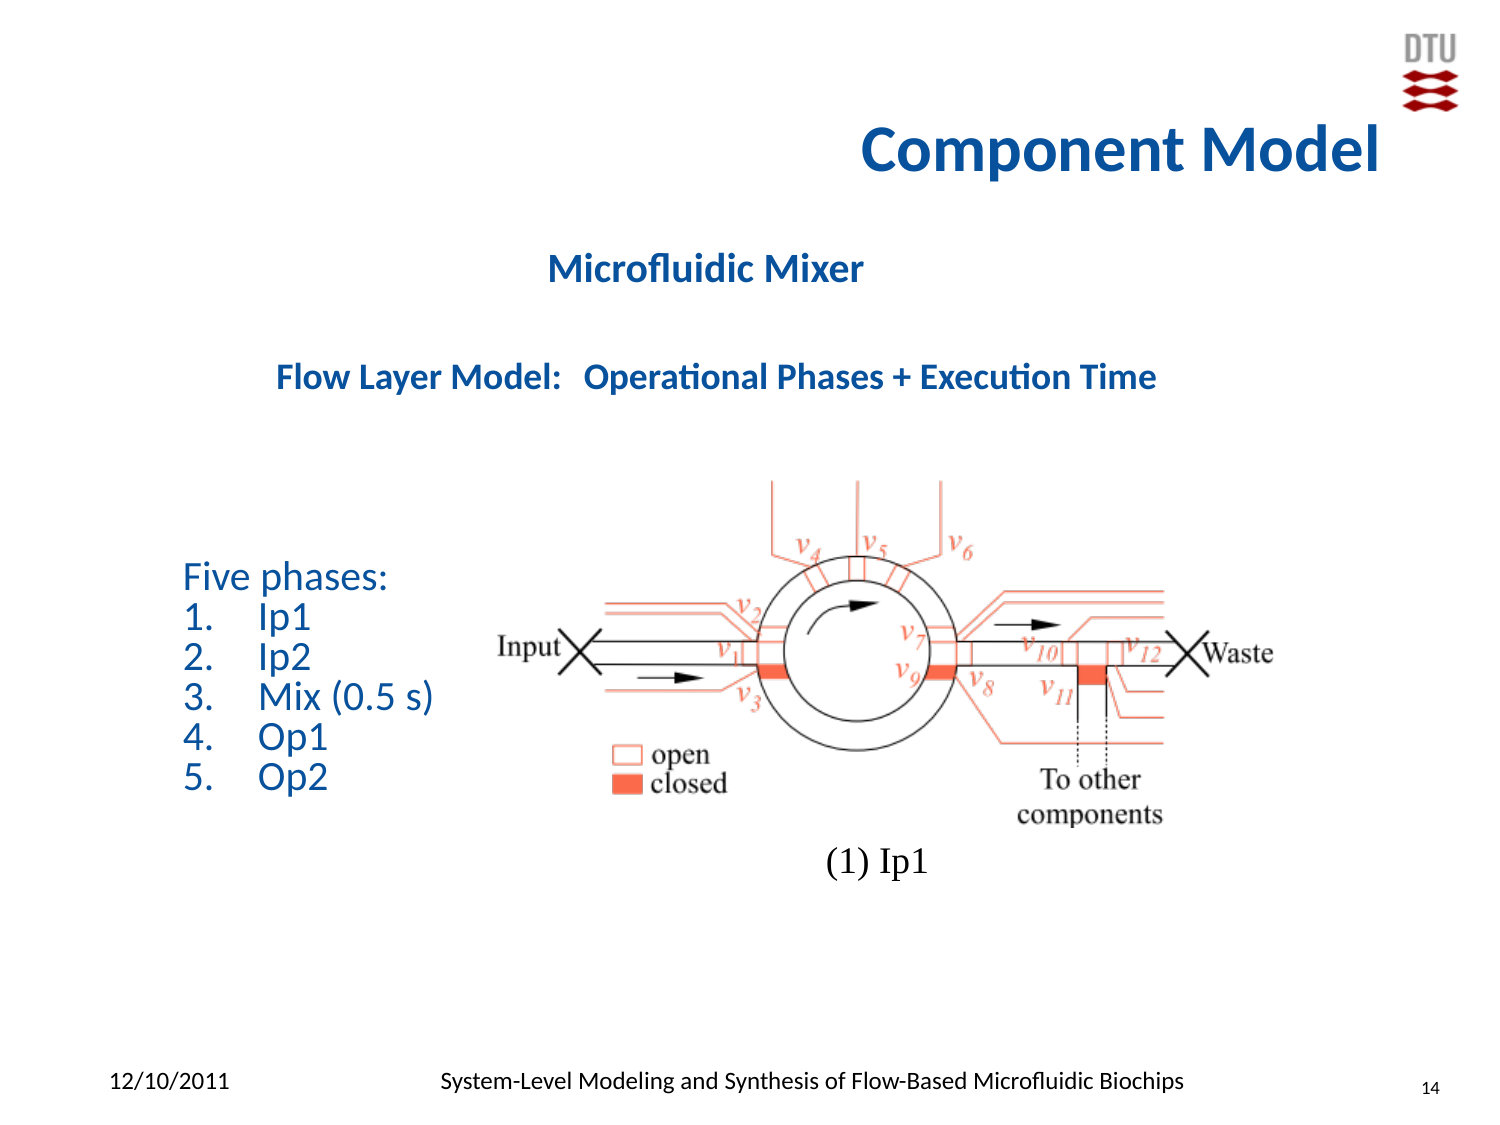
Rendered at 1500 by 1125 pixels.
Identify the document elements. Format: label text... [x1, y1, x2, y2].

text_box System-Level Modeling and Synthesis of Flow-Based Microfluidic Biochips [226, 1058, 1400, 1094]
text_box Five phases: Ip1 Ip2 Mix (0.5 s) Op1 Op2 [183, 692, 484, 799]
text_box Operational Phases + Execution Time [583, 338, 1247, 397]
text_box Microfluidic Mixer [71, 231, 1341, 291]
title Component Model [111, 66, 1382, 185]
picture [1380, 3, 1496, 130]
picture [489, 438, 1274, 870]
text_box Flow Layer Model: [253, 338, 583, 397]
text_box 12/10/2011 [76, 1058, 226, 1094]
text_box (1) Ip1 [697, 878, 1057, 882]
